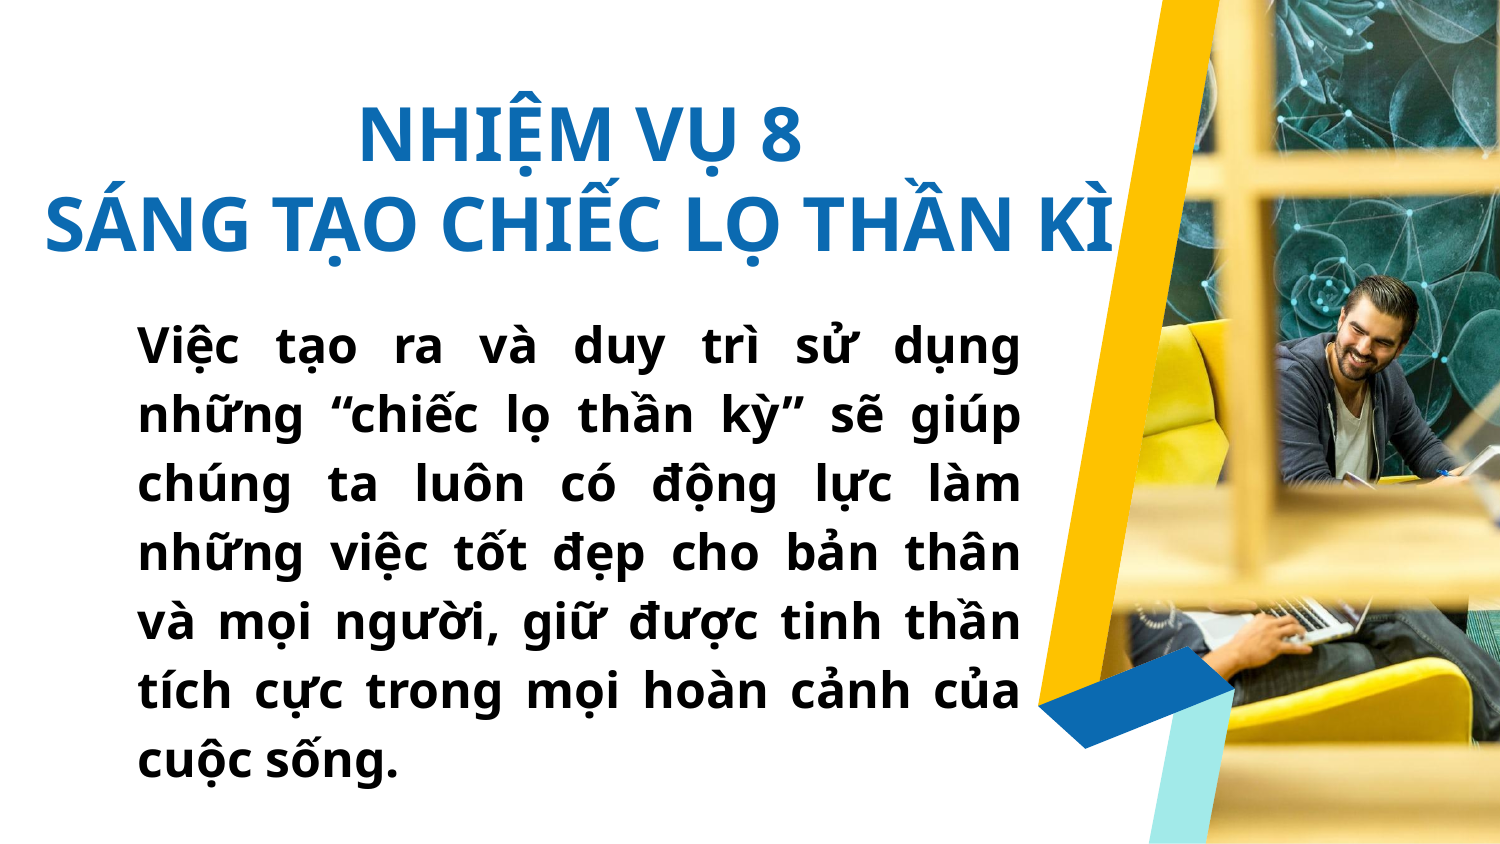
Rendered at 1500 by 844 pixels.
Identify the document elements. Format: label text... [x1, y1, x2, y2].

text_box Việc tạo ra và duy trì sử dụng những “chiếc lọ thần kỳ” sẽ giúp chúng ta luôn có động lực làm những việc tốt đẹp cho bản thân và mọi người, giữ được tinh thần tích cực trong mọi hoàn cảnh của cuộc sống. [122, 297, 1038, 795]
picture [1099, 0, 1500, 844]
text_box NHIỆM VỤ 8 SÁNG TẠO CHIẾC LỌ THẦN KÌ [29, 94, 1094, 267]
